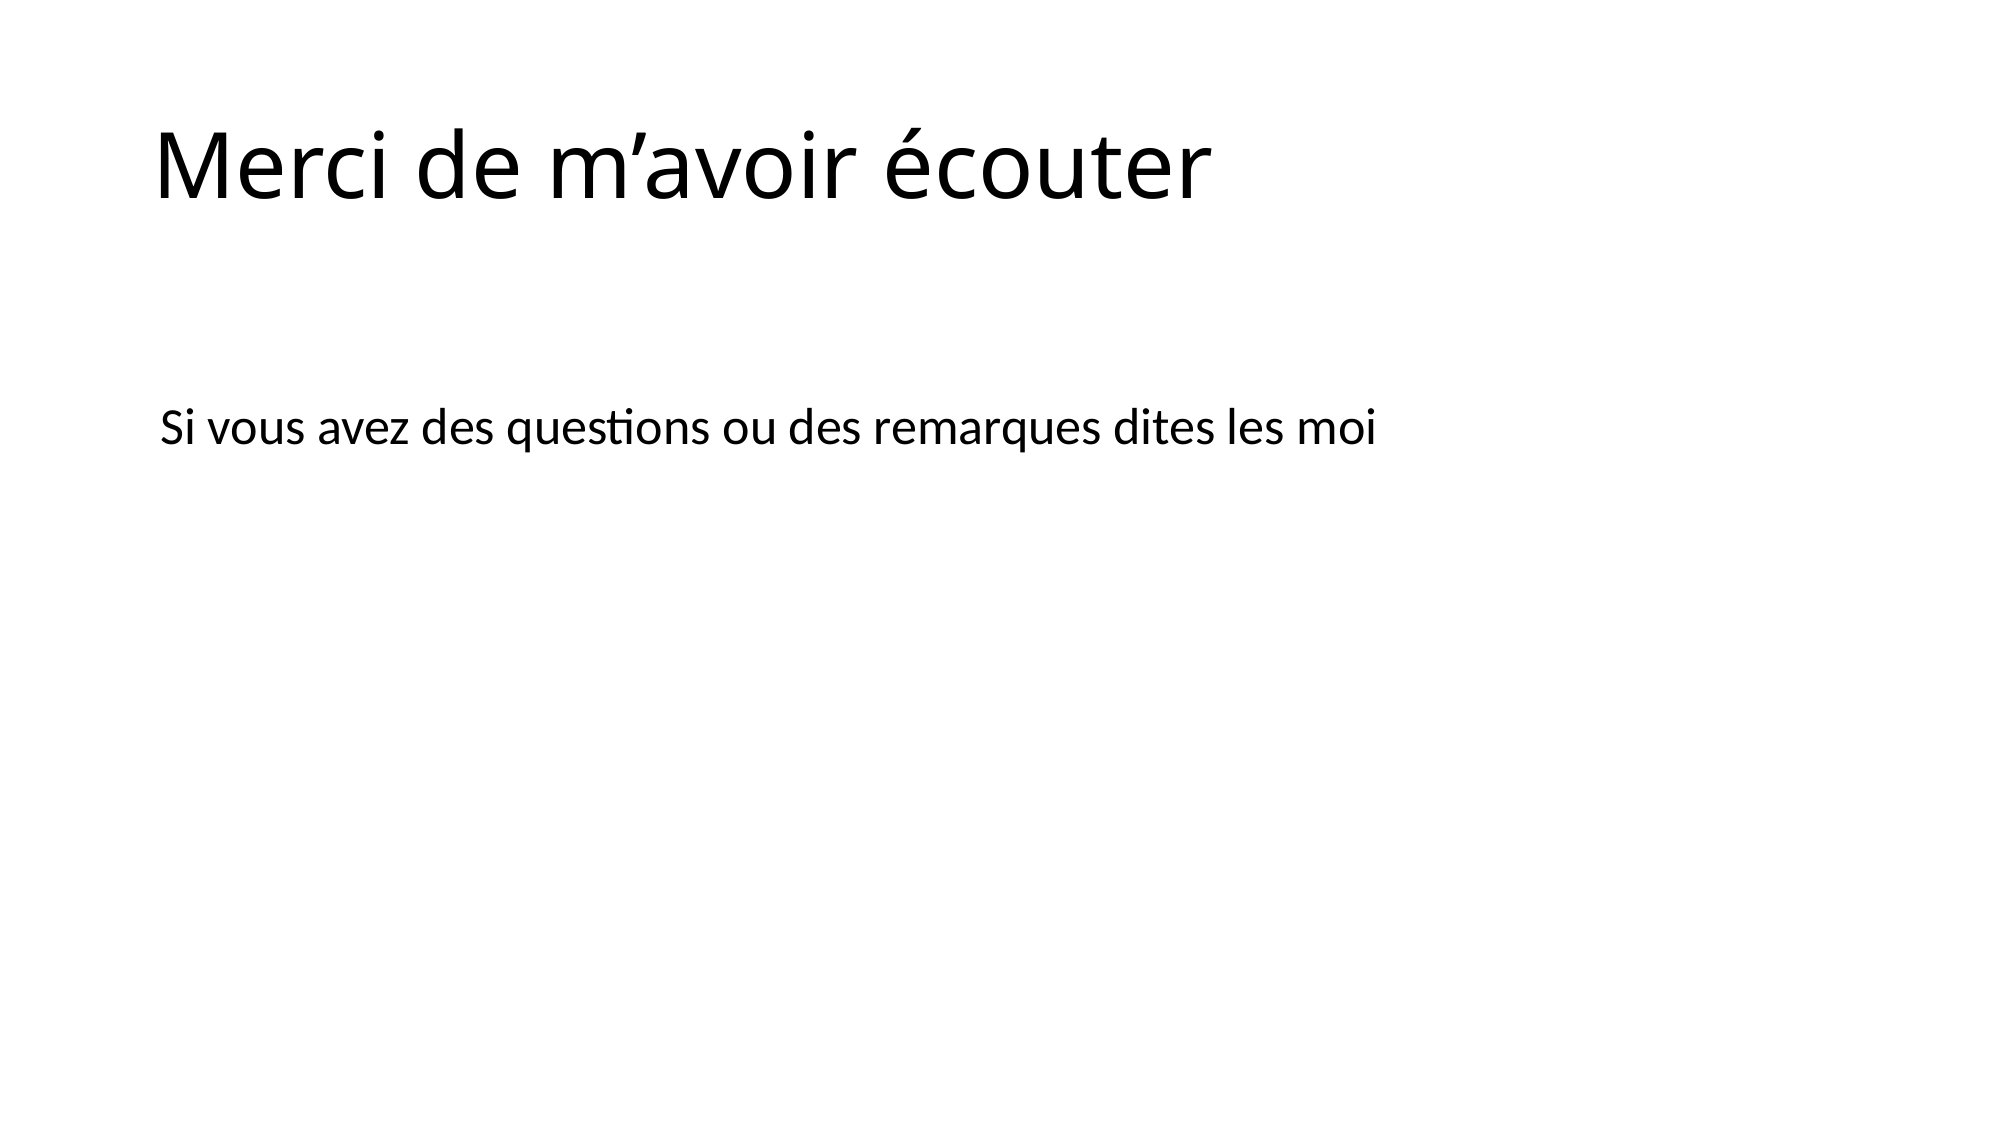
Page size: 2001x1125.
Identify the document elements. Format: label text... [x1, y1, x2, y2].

title Merci de m’avoir écouter [137, 59, 1863, 278]
text_box Si vous avez des questions ou des remarques dites les moi [145, 385, 1394, 463]
